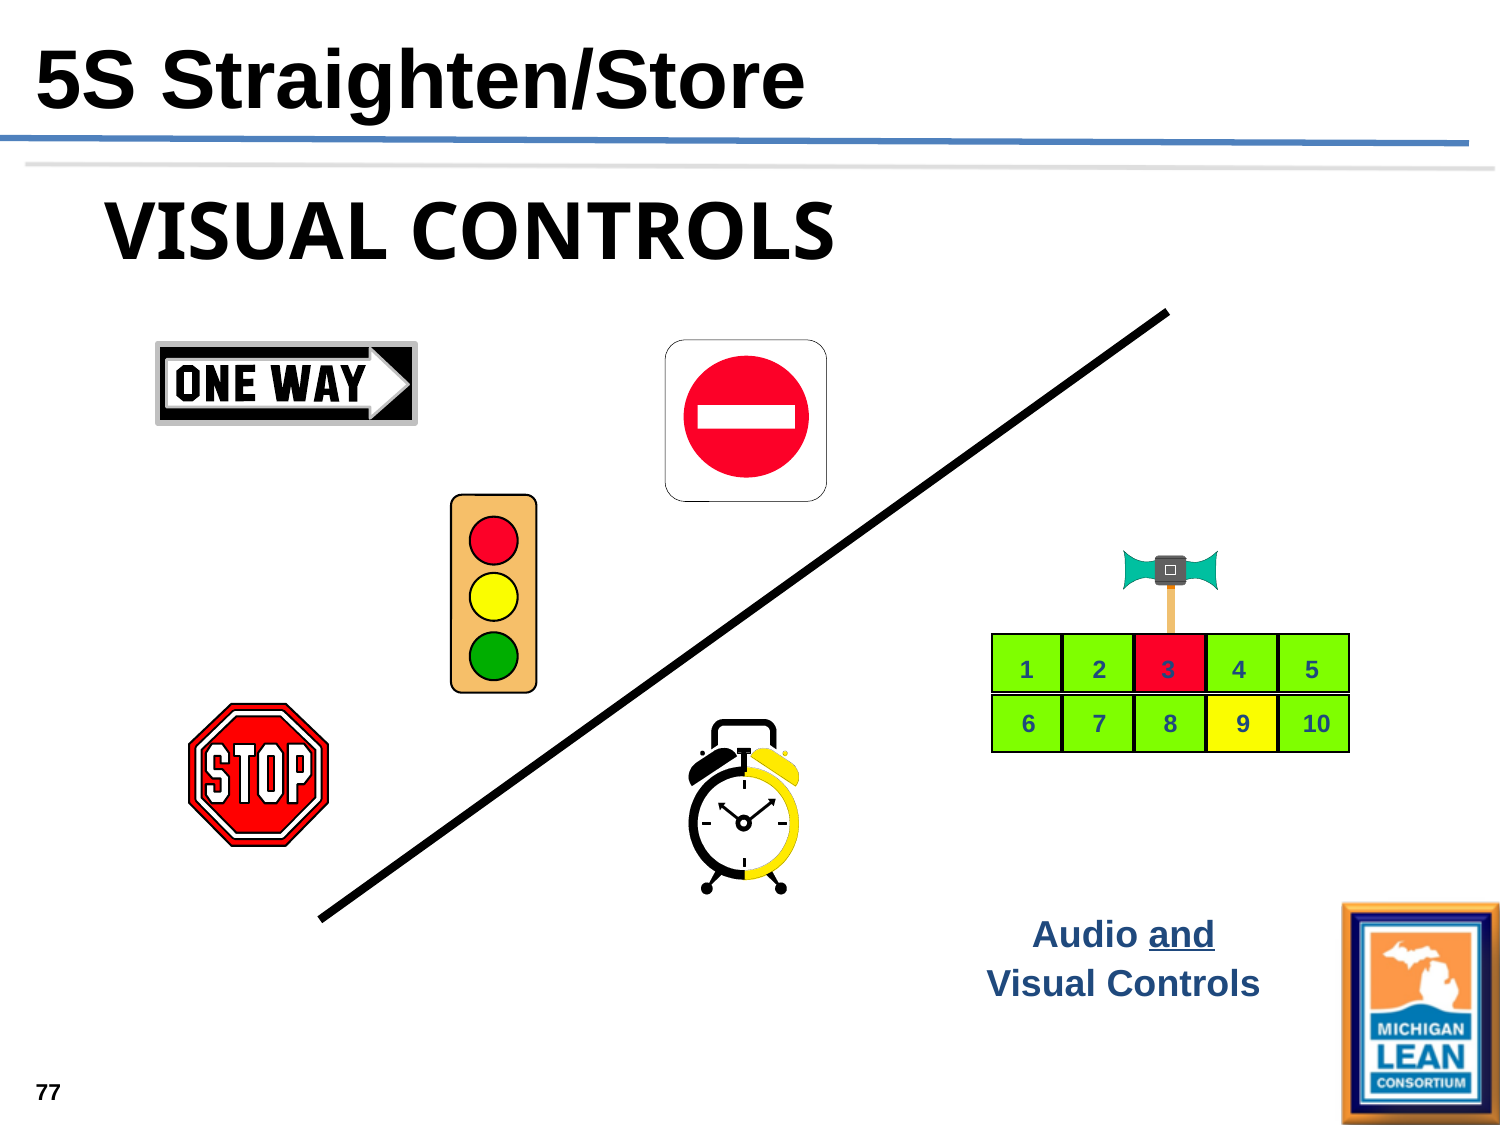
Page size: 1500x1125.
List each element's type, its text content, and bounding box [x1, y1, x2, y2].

picture [1416, 1023, 1464, 1035]
text_box Audio and Visual Controls [831, 871, 1416, 1038]
text_box 5S Straighten/Store [20, 17, 1248, 133]
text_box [151, 311, 1350, 921]
title Visual Controls [90, 172, 1410, 298]
slide_number 77 [0, 1067, 97, 1106]
picture [1327, 889, 1500, 1125]
